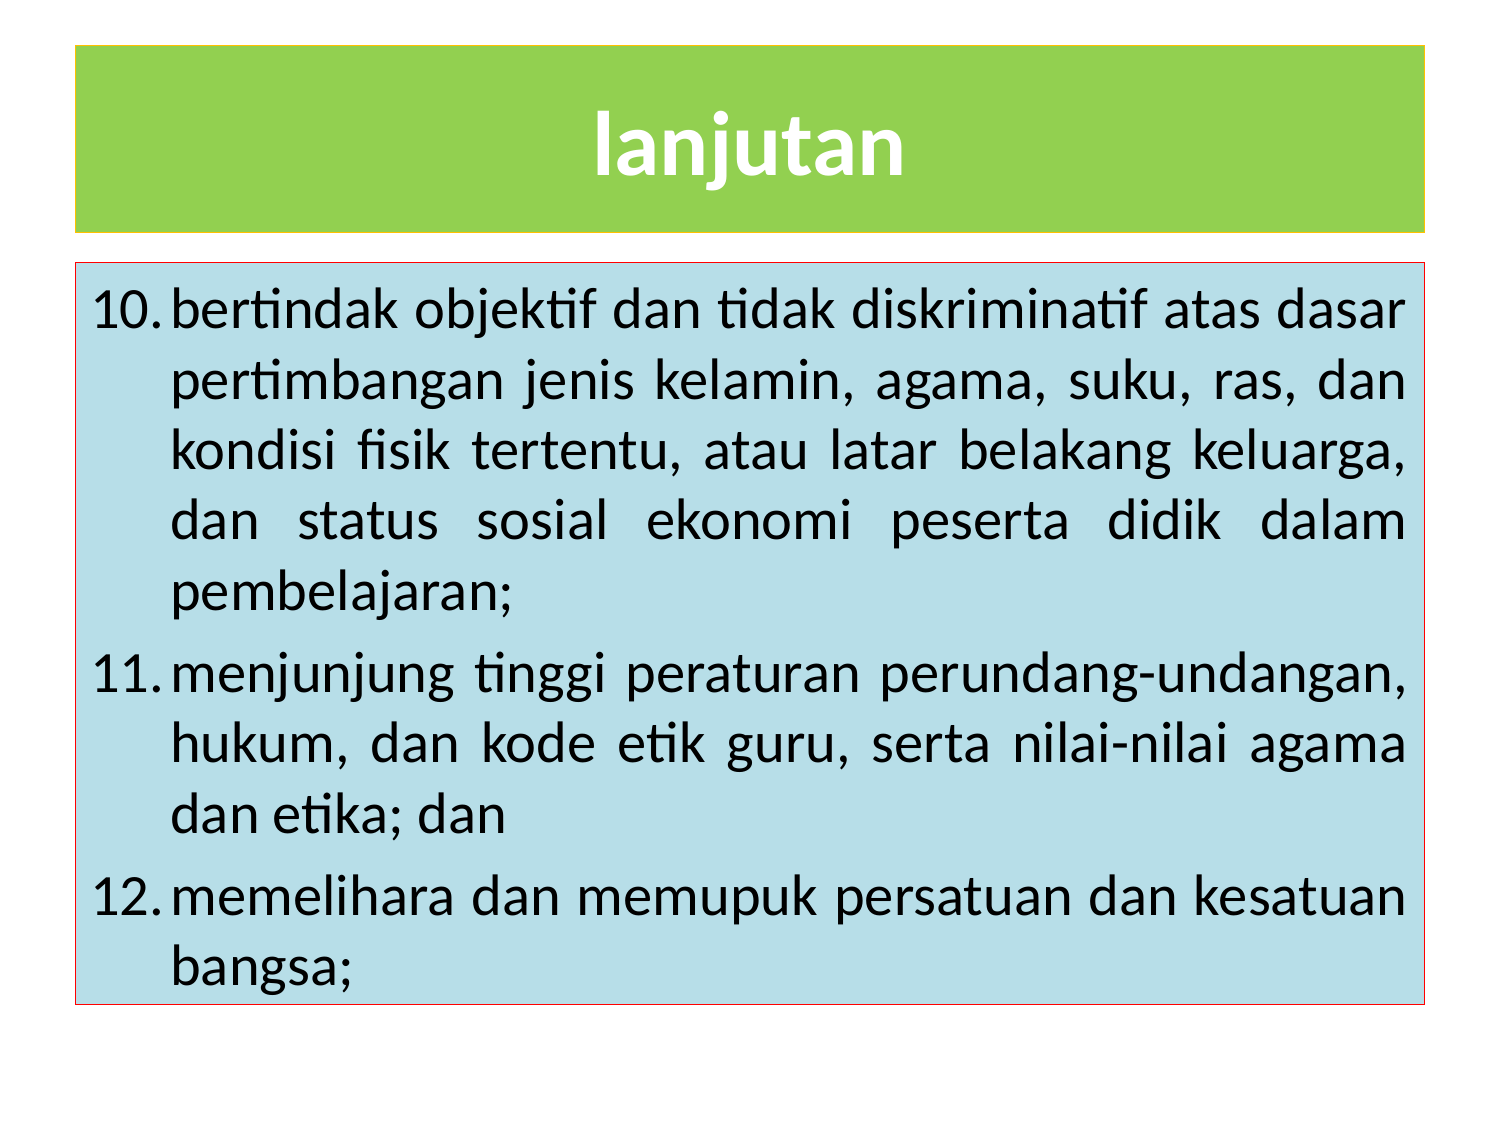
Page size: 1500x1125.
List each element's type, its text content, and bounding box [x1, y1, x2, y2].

title lanjutan [75, 45, 1425, 233]
list bertindak objektif dan tidak diskriminatif atas dasar pertimbangan jenis kelamin, agama, suku, ras, dan kondisi fisik tertentu, atau latar belakang keluarga, dan status sosial ekonomi peserta didik dalam pembelajaran; menjunjung tinggi peraturan perundang-undangan, hukum, dan kode etik guru, serta nilai-nilai agama dan etika; dan memelihara dan memupuk persatuan dan kesatuan bangsa; [75, 262, 1425, 1005]
